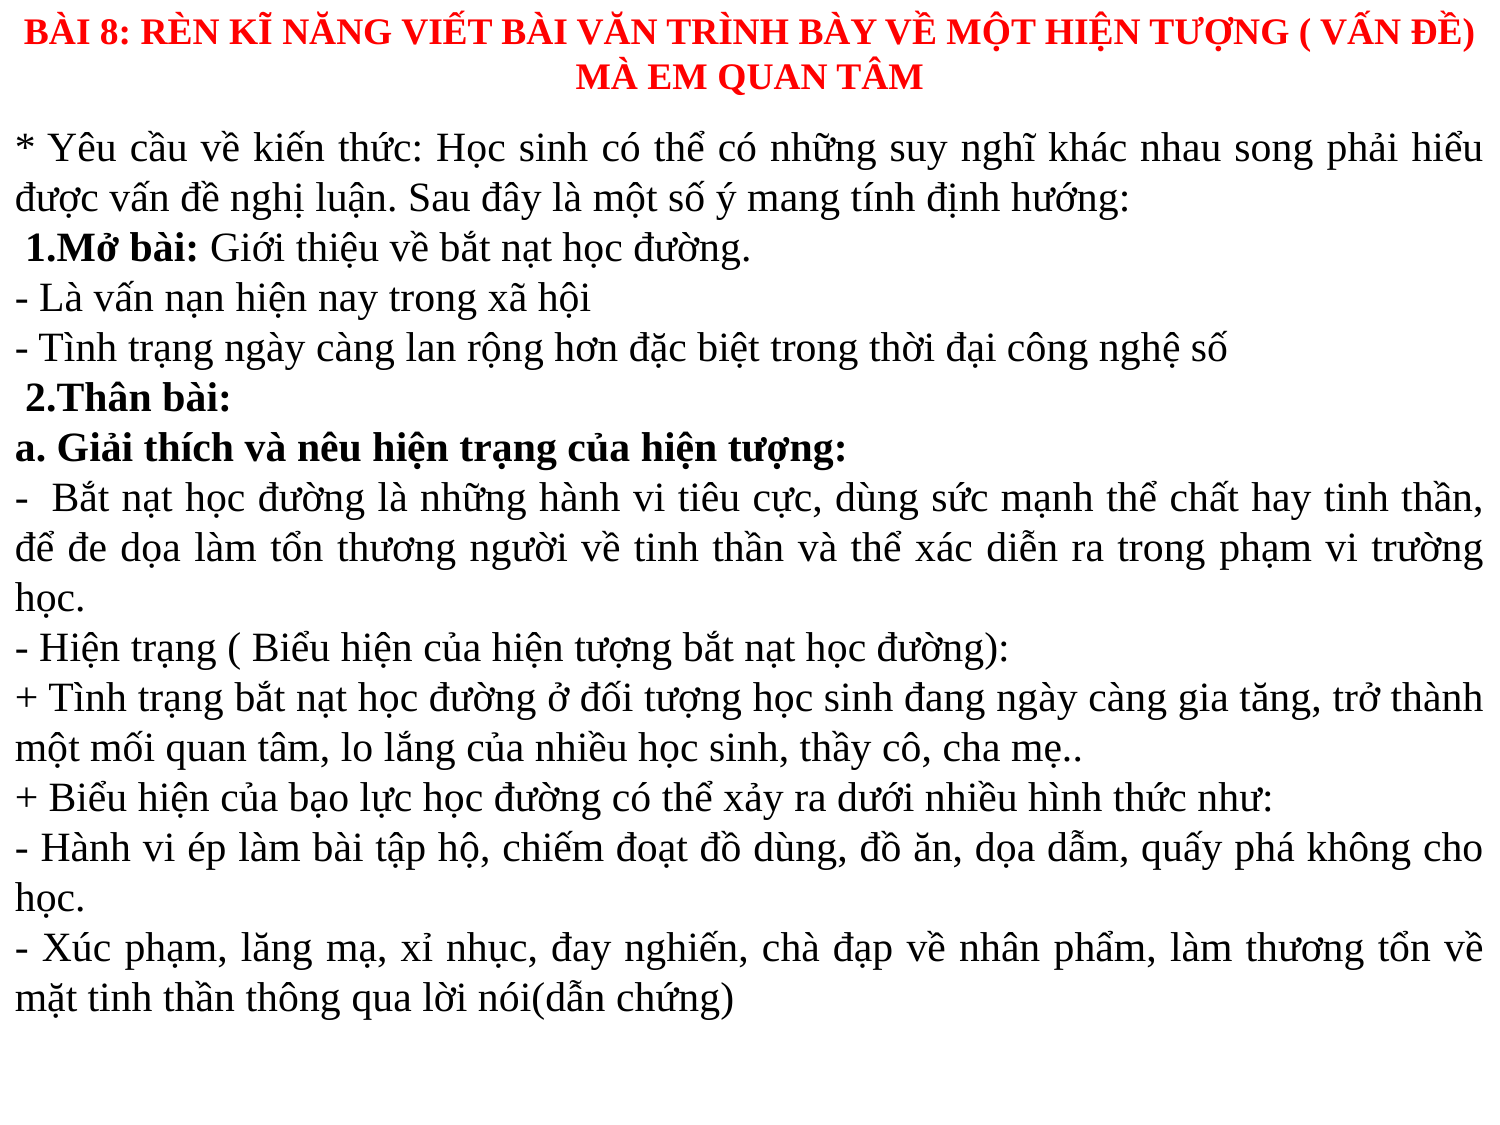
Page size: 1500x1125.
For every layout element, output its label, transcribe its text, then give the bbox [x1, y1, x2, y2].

text_box BÀI 8: RÈN KĨ NĂNG VIẾT BÀI VĂN TRÌNH BÀY VỀ MỘT HIỆN TƯỢNG ( VẤN ĐỀ) MÀ EM QUAN TÂM [0, 0, 1500, 112]
text_box * Yêu cầu về kiến thức: Học sinh có thể có những suy nghĩ khác nhau song phải hiểu được vấn đề nghị luận. Sau đây là một số ý mang tính định hướng: 1.Mở bài: Giới thiệu về bắt nạt học đường. - Là vấn nạn hiện nay trong xã hội - Tình trạng ngày càng lan rộng hơn đặc biệt trong thời đại công nghệ số 2.Thân bài: a. Giải thích và nêu hiện trạng của hiện tượng: - Bắt nạt học đường là những hành vi tiêu cực, dùng sức mạnh thể chất hay tinh thần, để đe dọa làm tổn thương người về tinh thần và thể xác diễn ra trong phạm vi trường học. - Hiện trạng ( Biểu hiện của hiện tượng bắt nạt học đường): + Tình trạng bắt nạt học đường ở đối tượng học sinh đang ngày càng gia tăng, trở thành một mối quan tâm, lo lắng của nhiều học sinh, thầy cô, cha mẹ.. + Biểu hiện của bạo lực học đường có thể xảy ra dưới nhiều hình thức như: - Hành vi ép làm bài tập hộ, chiếm đoạt đồ dùng, đồ ăn, dọa dẫm, quấy phá không cho học. - Xúc phạm, lăng mạ, xỉ nhục, đay nghiến, chà đạp về nhân phẩm, làm thương tổn về mặt tinh thần thông qua lời nói(dẫn chứng) [0, 112, 1500, 1078]
